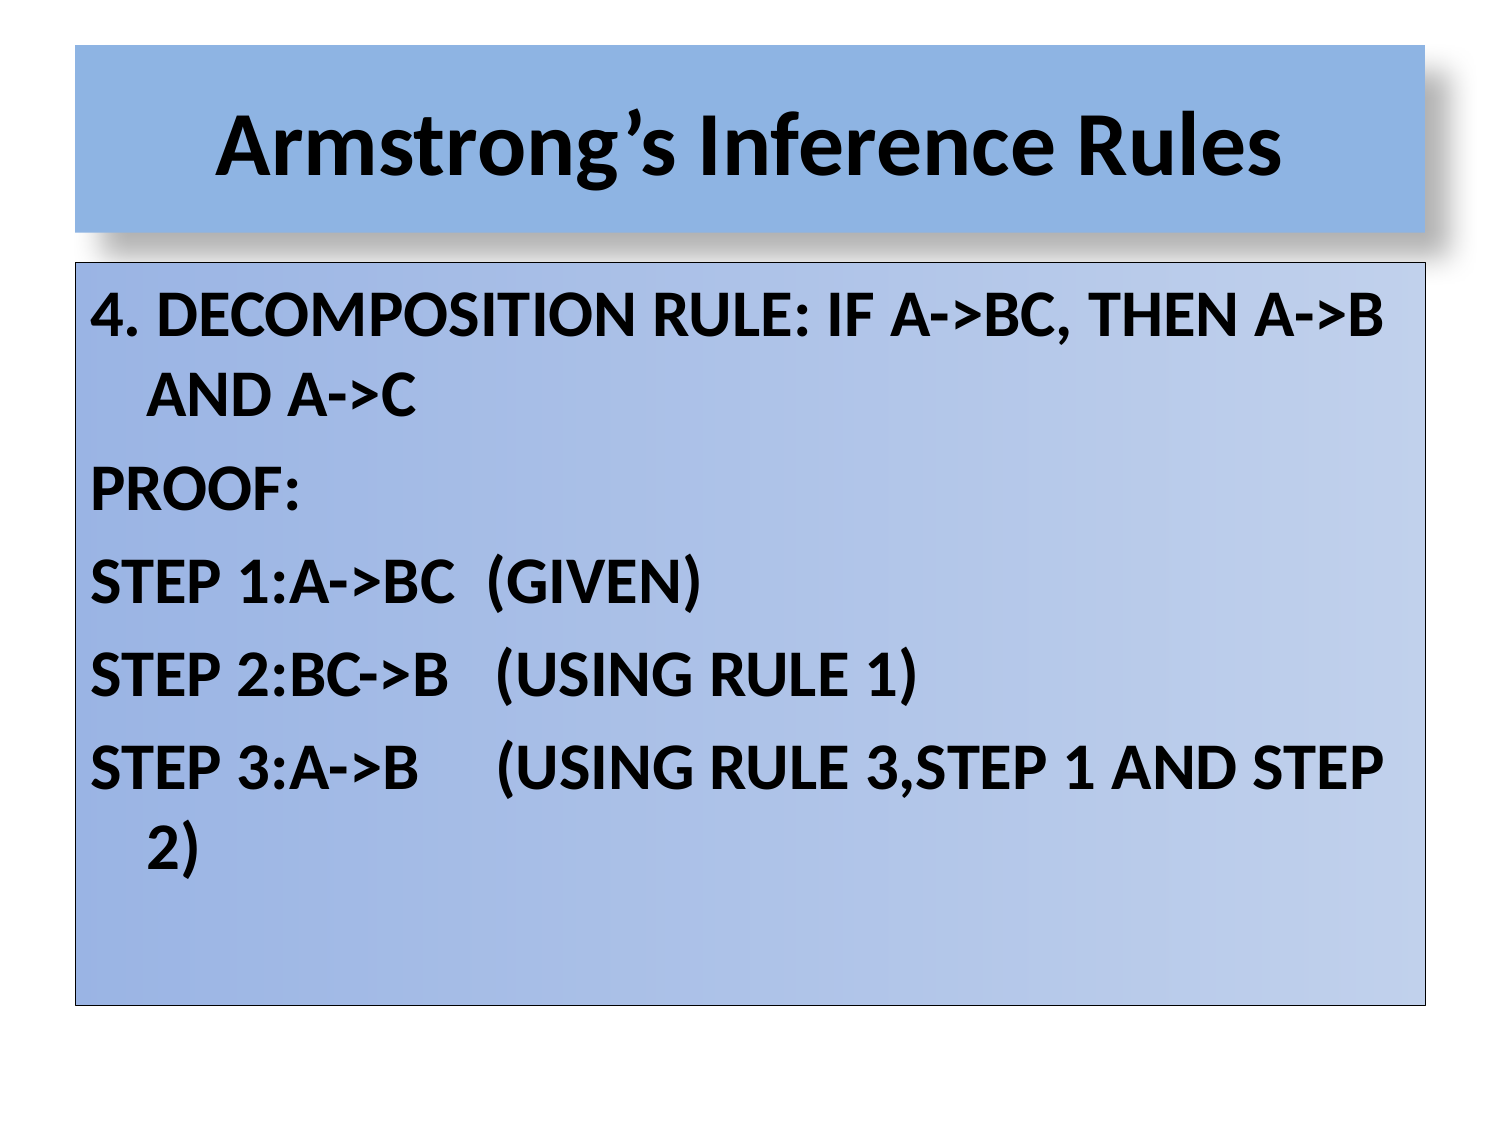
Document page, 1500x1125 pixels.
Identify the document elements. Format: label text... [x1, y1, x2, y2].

list 4. Decomposition rule: If A->BC, then A->B and A->C Proof: Step 1:A->BC (Given) Step 2:BC->B (Using rule 1) Step 3:A->B (Using rule 3,step 1 and step 2) [75, 262, 1425, 1005]
title Armstrong’s Inference Rules [73, 43, 1427, 235]
